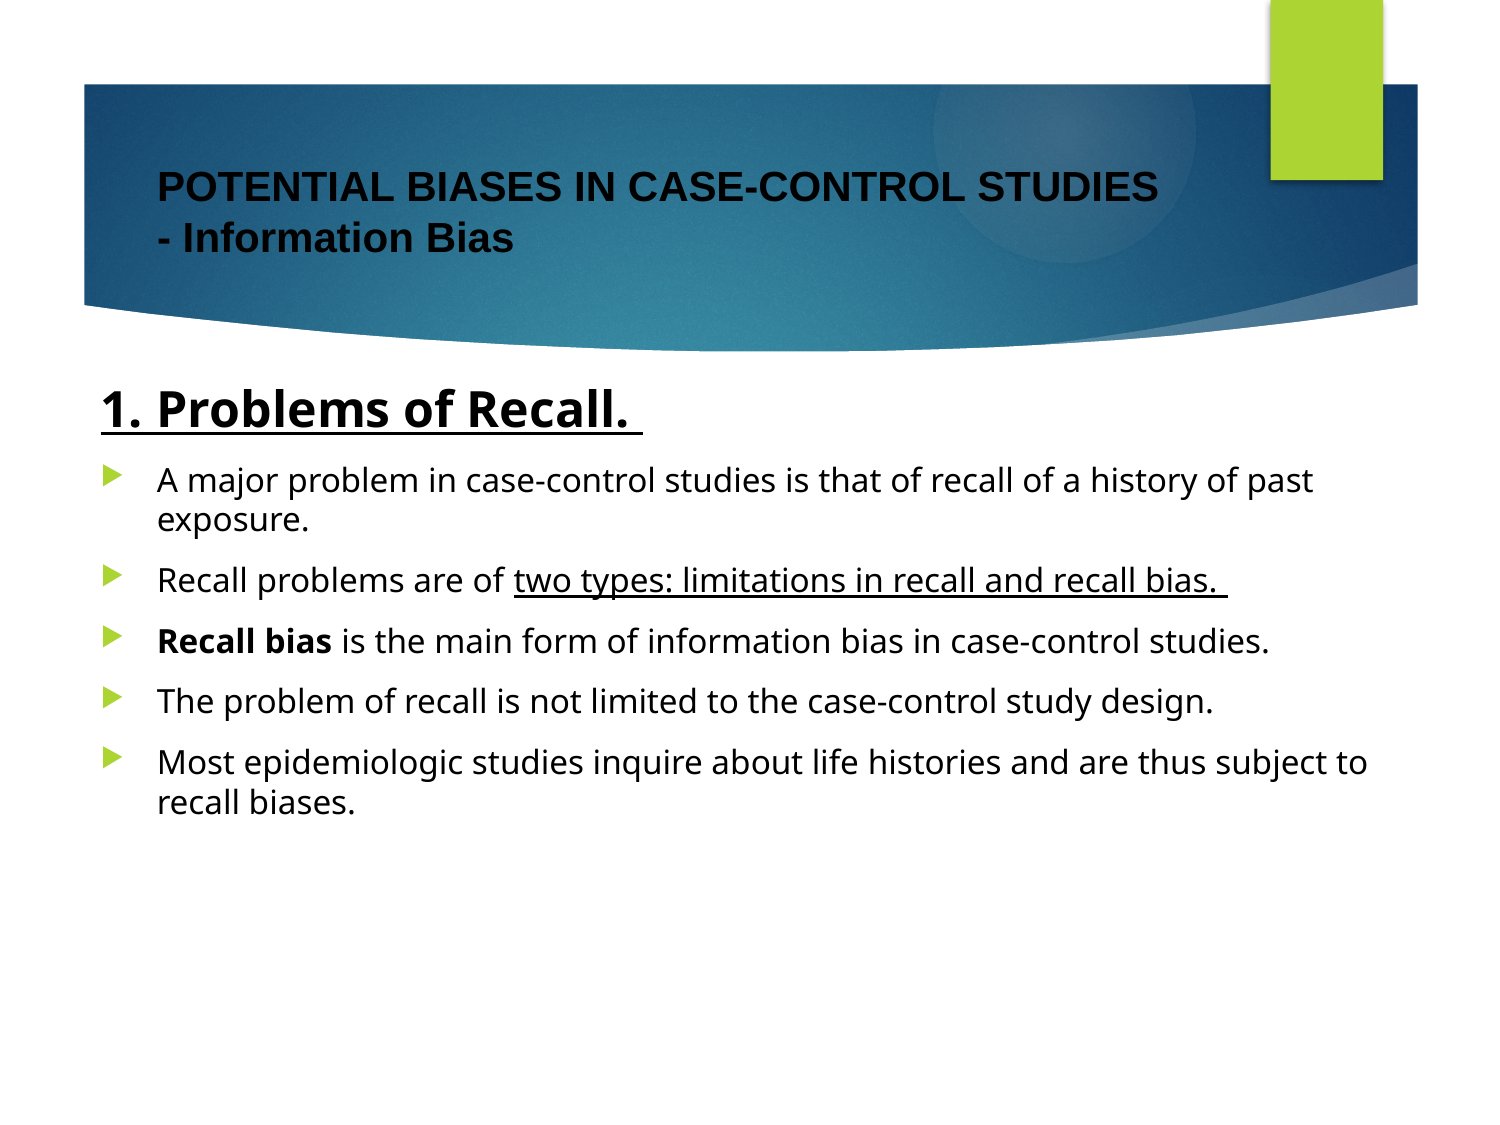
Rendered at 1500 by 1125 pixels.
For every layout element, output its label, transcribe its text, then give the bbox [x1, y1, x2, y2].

title POTENTIAL BIASES IN CASE-CONTROL STUDIES - Information Bias [142, 152, 1183, 269]
list 1. Problems of Recall. A major problem in case-control studies is that of recall of a history of past exposure. Recall problems are of two types: limitations in recall and recall bias. Recall bias is the main form of information bias in case-control studies. The problem of recall is not limited to the case-control study design. Most epidemiologic studies inquire about life histories and are thus subject to recall biases. [85, 370, 1424, 988]
